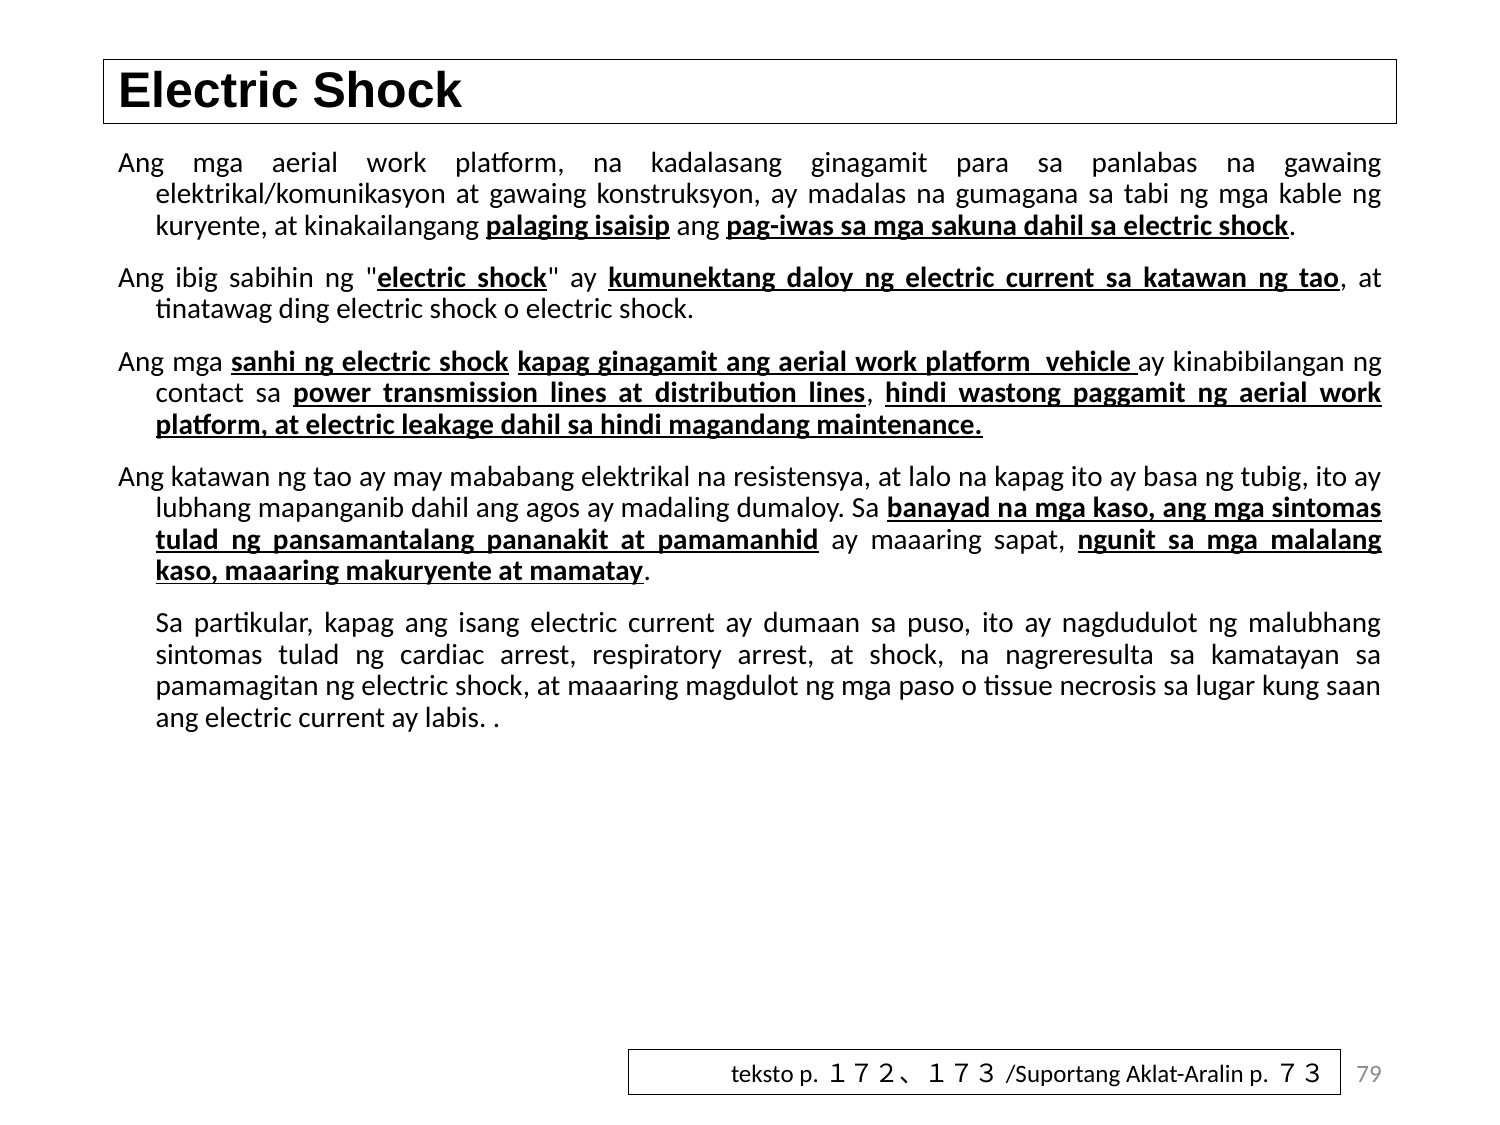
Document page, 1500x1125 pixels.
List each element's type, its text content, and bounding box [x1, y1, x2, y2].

slide_number 79 [1059, 1042, 1397, 1103]
text_box Ang mga aerial work platform, na kadalasang ginagamit para sa panlabas na gawaing elektrikal/komunikasyon at gawaing konstruksyon, ay madalas na gumagana sa tabi ng mga kable ng kuryente, at kinakailangang palaging isaisip ang pag-iwas sa mga sakuna dahil sa electric shock. Ang ibig sabihin ng "electric shock" ay kumunektang daloy ng electric current sa katawan ng tao, at tinatawag ding electric shock o electric shock. Ang mga sanhi ng electric shock kapag ginagamit ang aerial work platform vehicle ay kinabibilangan ng contact sa power transmission lines at distribution lines, hindi wastong paggamit ng aerial work platform, at electric leakage dahil sa hindi magandang maintenance. Ang katawan ng tao ay may mababang elektrikal na resistensya, at lalo na kapag ito ay basa ng tubig, ito ay lubhang mapanganib dahil ang agos ay madaling dumaloy. Sa banayad na mga kaso, ang mga sintomas tulad ng pansamantalang pananakit at pamamanhid ay maaaring sapat, ngunit sa mga malalang kaso, maaaring makuryente at mamatay. Sa partikular, kapag ang isang electric current ay dumaan sa puso, ito ay nagdudulot ng malubhang sintomas tulad ng cardiac arrest, respiratory arrest, at shock, na nagreresulta sa kamatayan sa pamamagitan ng electric shock, at maaaring magdulot ng mga paso o tissue necrosis sa lugar kung saan ang electric current ay labis. . [103, 139, 1397, 567]
text_box teksto p.１７２、１７３/Suportang Aklat-Aralin p.７３ [628, 1049, 1059, 1095]
title Electric Shock [103, 59, 1397, 124]
